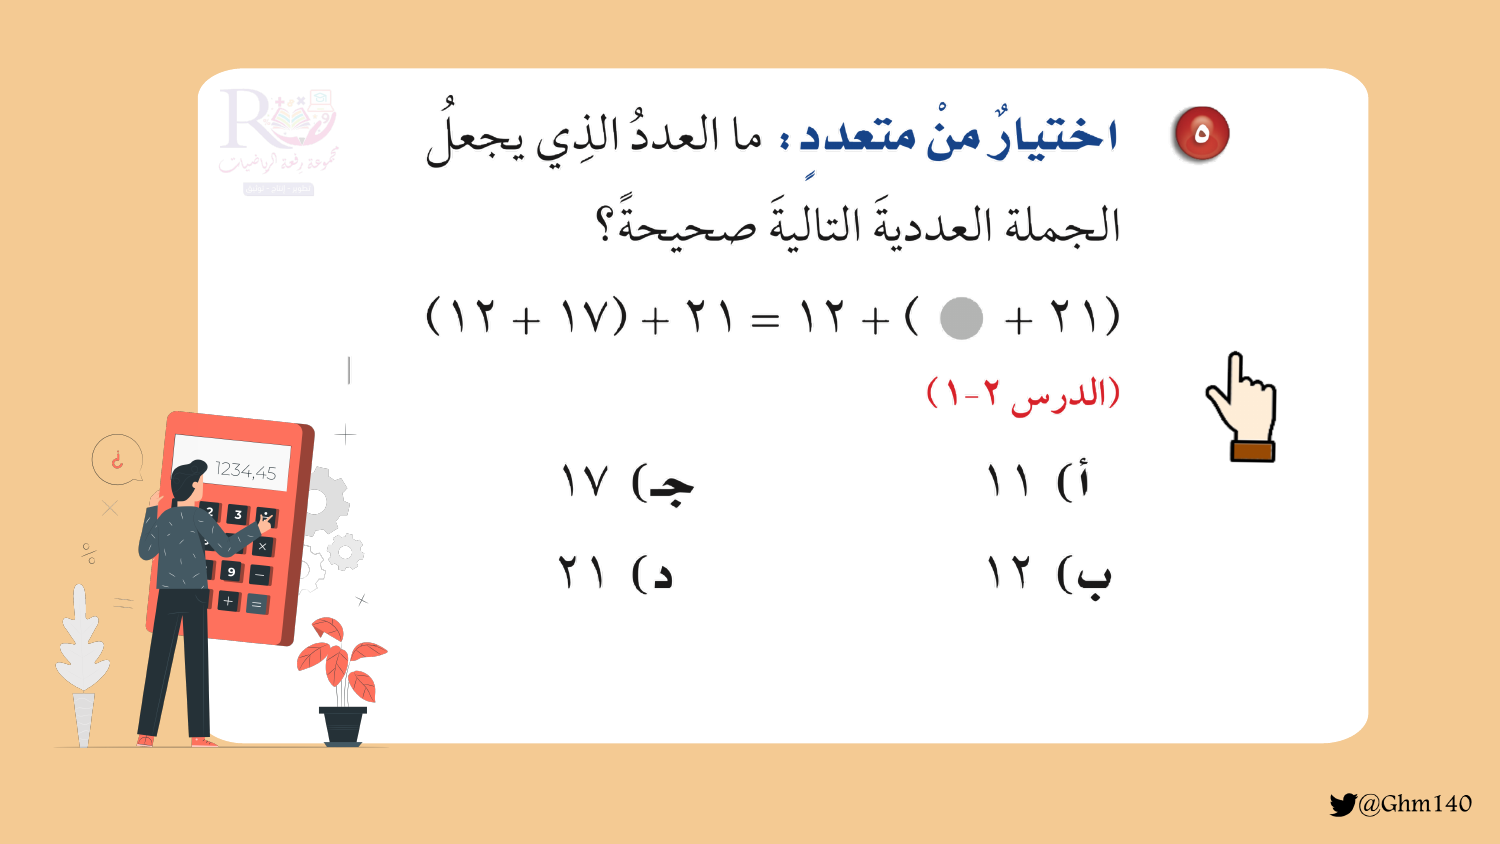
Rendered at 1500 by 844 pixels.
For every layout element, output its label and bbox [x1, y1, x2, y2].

picture [1306, 772, 1500, 829]
picture [33, 54, 1334, 767]
